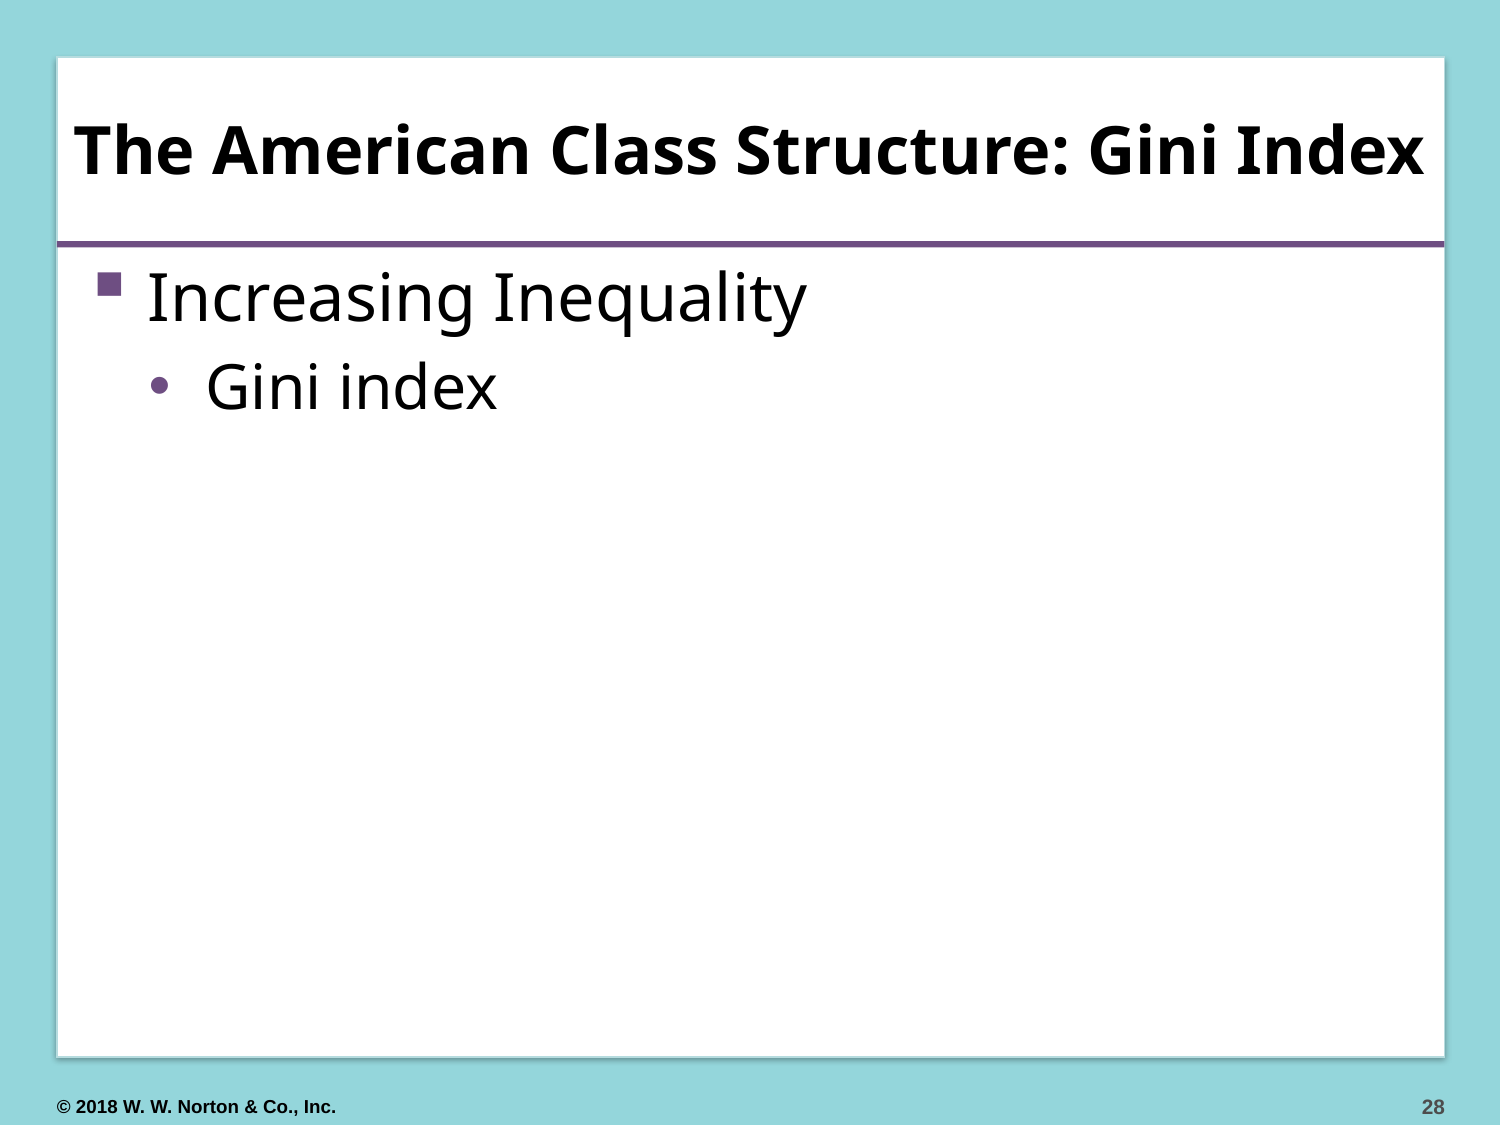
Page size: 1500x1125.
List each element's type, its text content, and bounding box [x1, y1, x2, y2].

title The American Class Structure: Gini Index [37, 57, 1463, 238]
list Increasing Inequality Gini index [76, 247, 1413, 1025]
